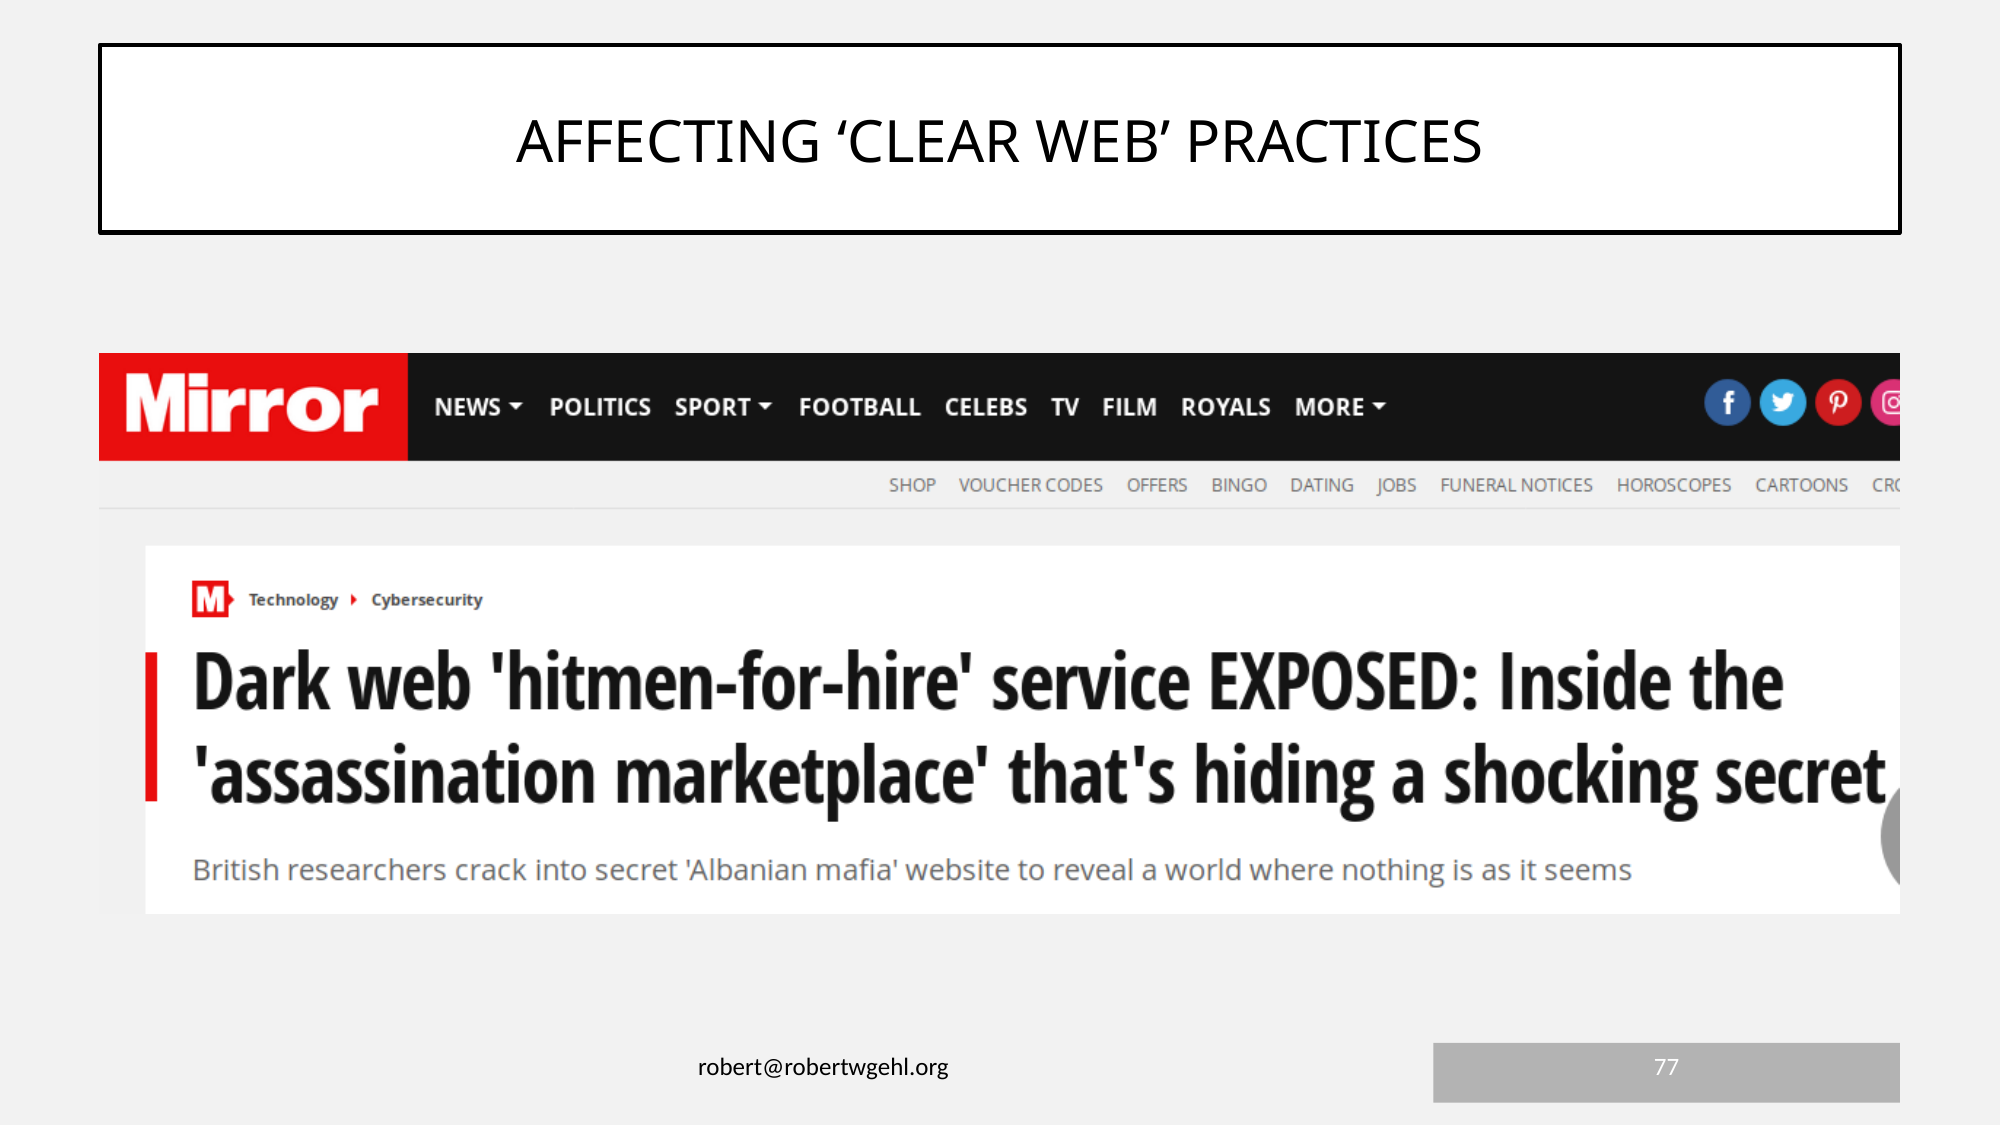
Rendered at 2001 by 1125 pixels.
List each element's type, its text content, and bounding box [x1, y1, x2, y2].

footer robert@robertwgehl.org [683, 1042, 1317, 1103]
title Affecting ‘Clear web’ Practices [98, 43, 1902, 235]
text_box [99, 353, 1901, 914]
slide_number 77 [1433, 1042, 1900, 1103]
